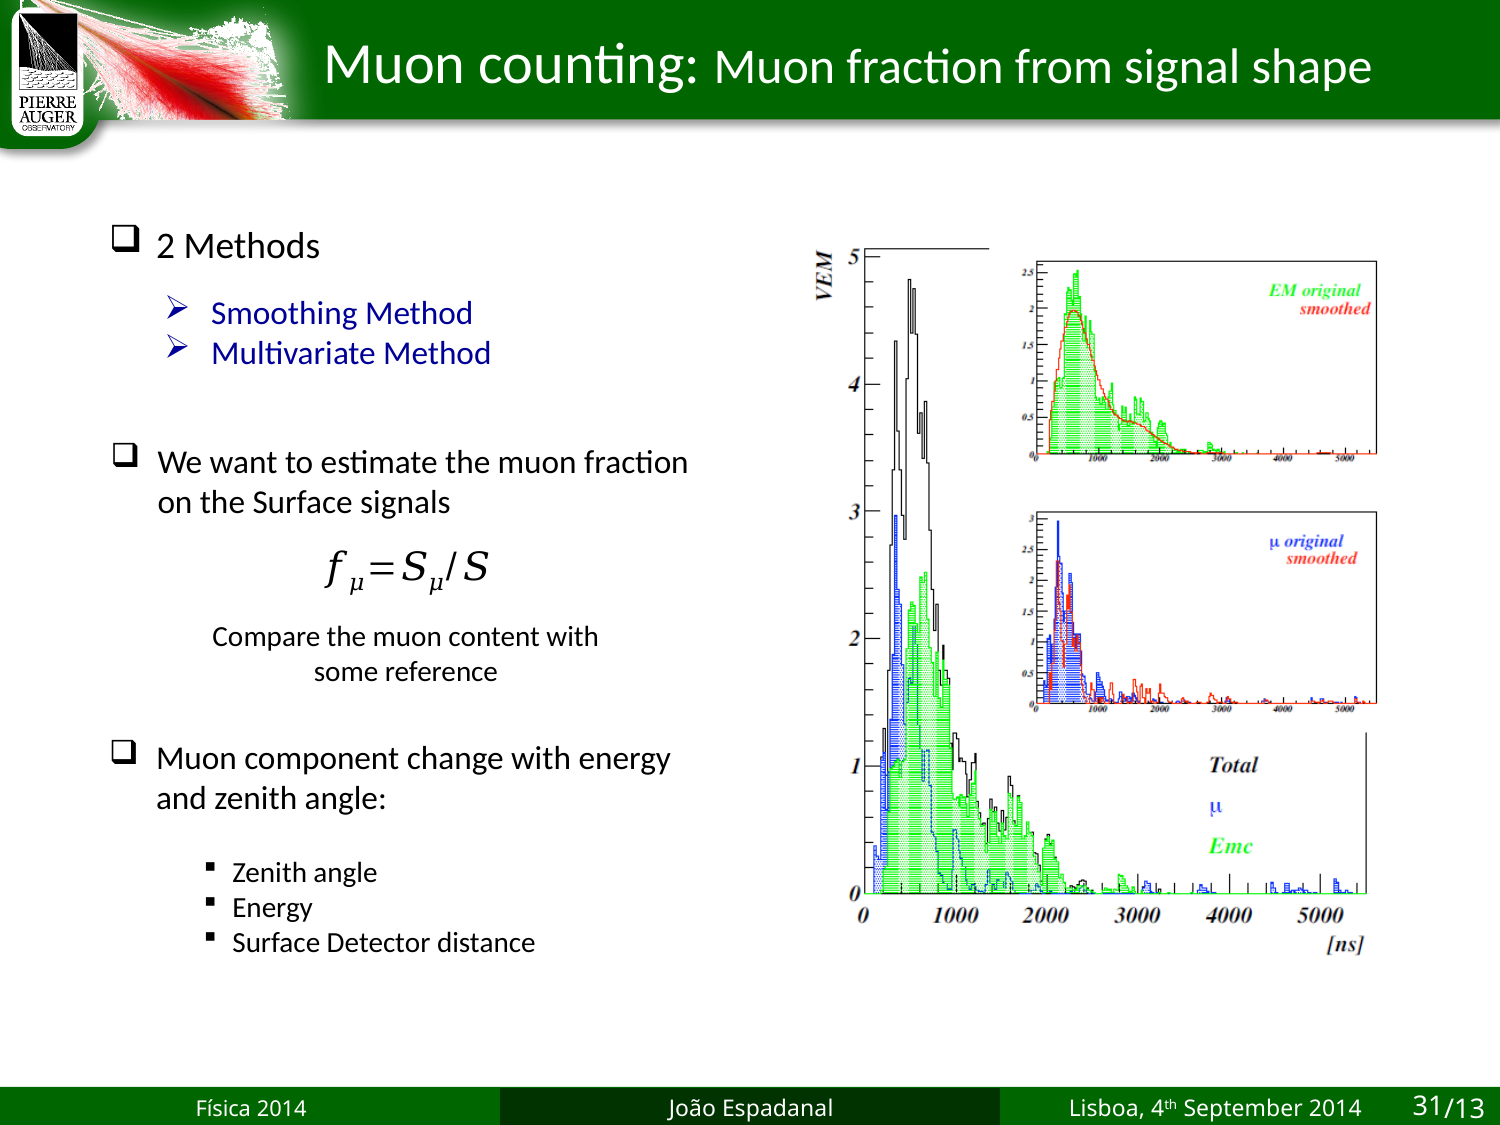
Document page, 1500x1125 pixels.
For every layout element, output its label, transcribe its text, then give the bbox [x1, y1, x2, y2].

picture [19, 0, 292, 132]
text_box We want to estimate the muon fraction on the Surface signals [95, 432, 716, 528]
title Muon counting: Muon fraction from signal shape [271, 7, 1425, 114]
text_box Compare the muon content with some reference [190, 609, 622, 695]
slide_number 31 [1381, 1088, 1459, 1125]
picture [808, 237, 1383, 964]
text_box Muon component change with energy and zenith angle: [94, 728, 715, 824]
text_box 2 Methods Smoothing Method Multivariate Method [94, 213, 804, 419]
